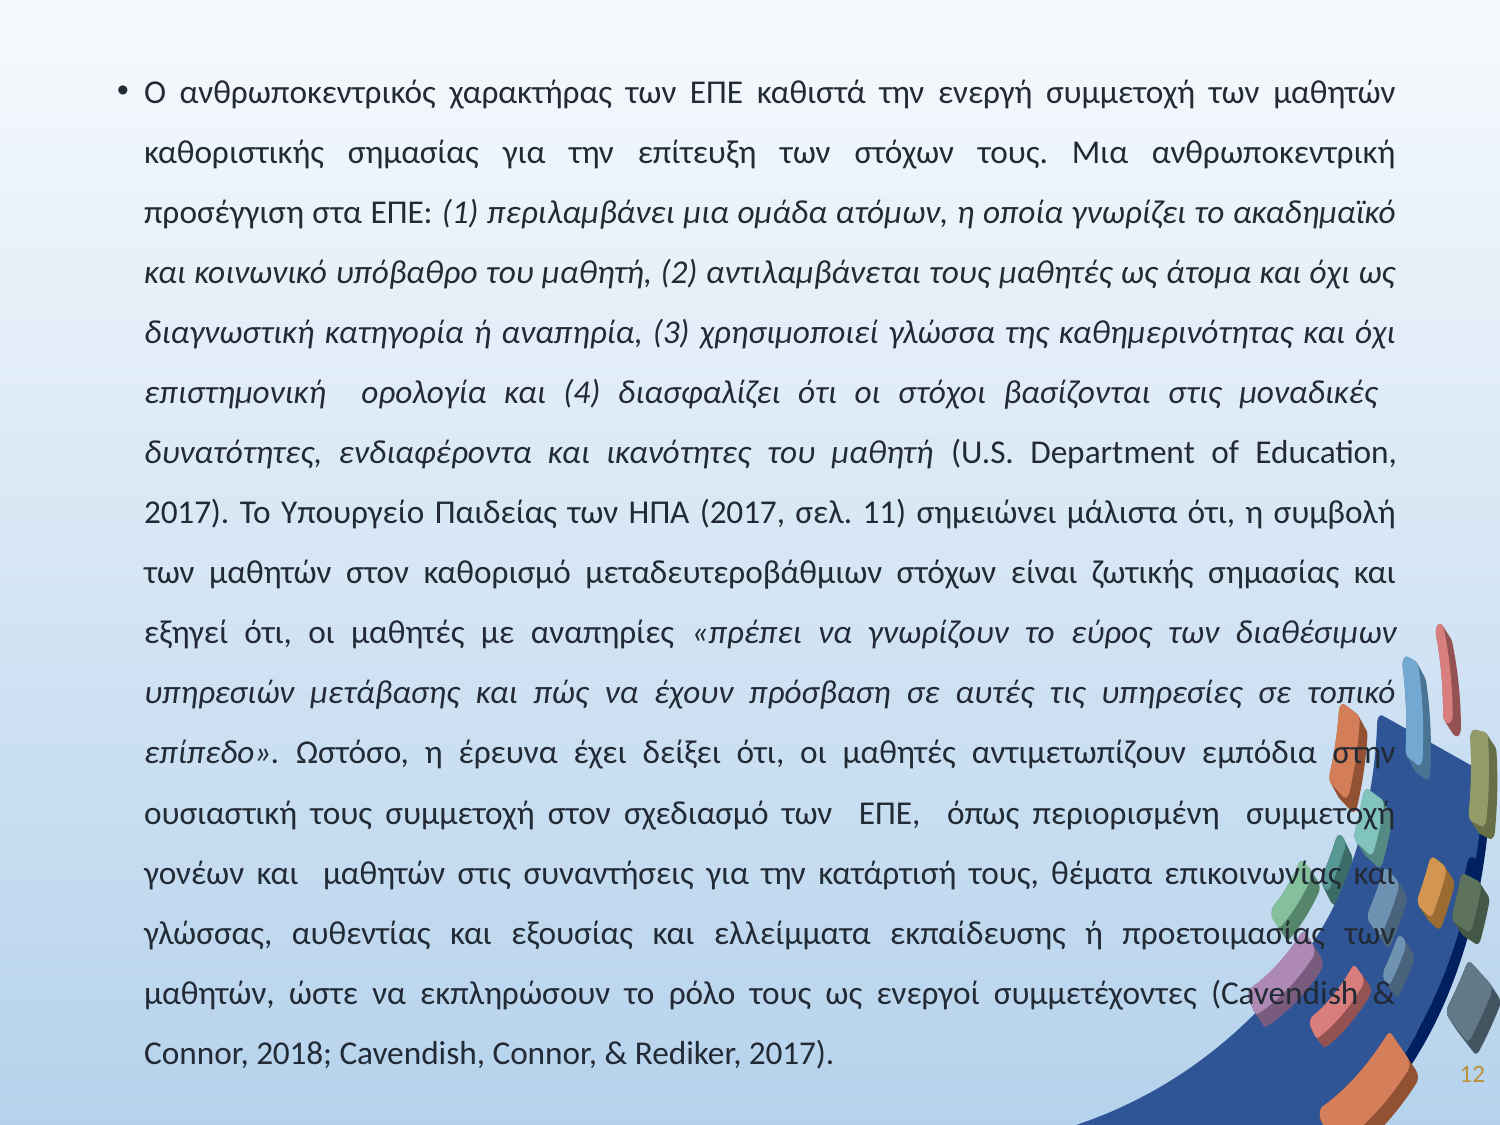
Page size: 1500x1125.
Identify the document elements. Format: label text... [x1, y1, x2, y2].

slide_number 12 [1358, 1042, 1500, 1103]
list Ο ανθρωποκεντρικός χαρακτήρας των ΕΠΕ καθιστά την ενεργή συμμετοχή των μαθητών καθοριστικής σημασίας για την επίτευξη των στόχων τους. Μια ανθρωποκεντρική προσέγγιση στα ΕΠΕ: (1) περιλαμβάνει μια ομάδα ατόμων, η οποία γνωρίζει το ακαδημαϊκό και κοινωνικό υπόβαθρο του μαθητή, (2) αντιλαμβάνεται τους μαθητές ως άτομα και όχι ως διαγνωστική κατηγορία ή αναπηρία, (3) χρησιμοποιεί γλώσσα της καθημερινότητας και όχι επιστημονική ορολογία και (4) διασφαλίζει ότι οι στόχοι βασίζονται στις μοναδικές δυνατότητες, ενδιαφέροντα και ικανότητες του μαθητή (U.S. Department of Education, 2017). Το Υπουργείο Παιδείας των ΗΠΑ (2017, σελ. 11) σημειώνει μάλιστα ότι, η συμβολή των μαθητών στον καθορισμό μεταδευτεροβάθμιων στόχων είναι ζωτικής σημασίας και εξηγεί ότι, οι μαθητές με αναπηρίες «πρέπει να γνωρίζουν το εύρος των διαθέσιμων υπηρεσιών μετάβασης και πώς να έχουν πρόσβαση σε αυτές τις υπηρεσίες σε τοπικό επίπεδο». Ωστόσο, η έρευνα έχει δείξει ότι, οι μαθητές αντιμετωπίζουν εμπόδια στην ουσιαστική τους συμμετοχή στον σχεδιασμό των ΕΠΕ, όπως περιορισμένη συμμετοχή γονέων και μαθητών στις συναντήσεις για την κατάρτισή τους, θέματα επικοινωνίας και γλώσσας, αυθεντίας και εξουσίας και ελλείμματα εκπαίδευσης ή προετοιμασίας των μαθητών, ώστε να εκπληρώσουν το ρόλο τους ως ενεργοί συμμετέχοντες (Cavendish & Connor, 2018; Cavendish, Connor, & Rediker, 2017). [102, 42, 1413, 1082]
